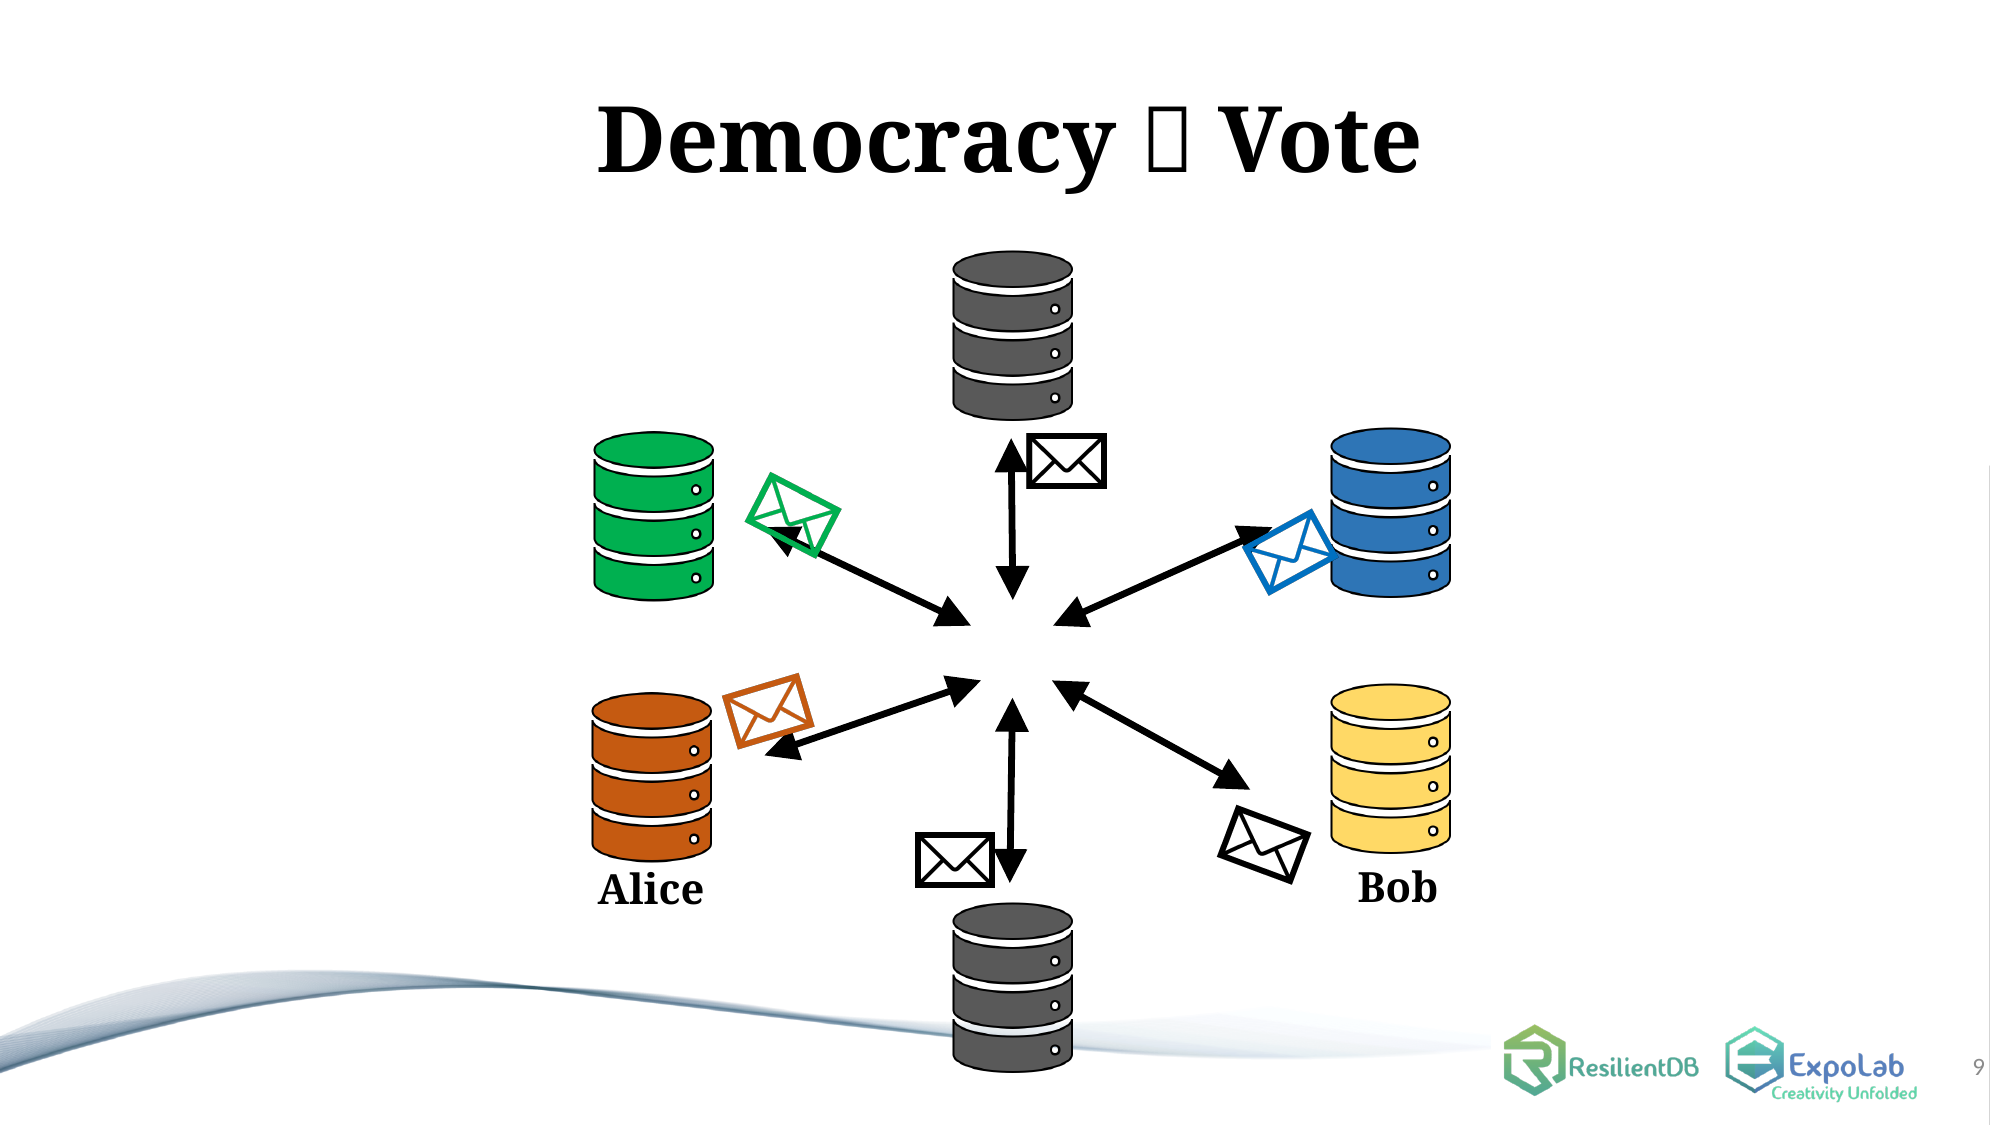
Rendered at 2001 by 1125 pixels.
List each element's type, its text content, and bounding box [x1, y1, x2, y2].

picture [0, 0, 2000, 1125]
text_box Bob [1309, 875, 1487, 919]
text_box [1053, 527, 1273, 626]
text_box Alice [562, 883, 740, 921]
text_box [1051, 680, 1251, 790]
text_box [764, 527, 971, 626]
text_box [1009, 697, 1013, 881]
slide_number 9 [1745, 1035, 2000, 1096]
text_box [816, 680, 981, 756]
title Democracy  Vote [104, 55, 1916, 195]
